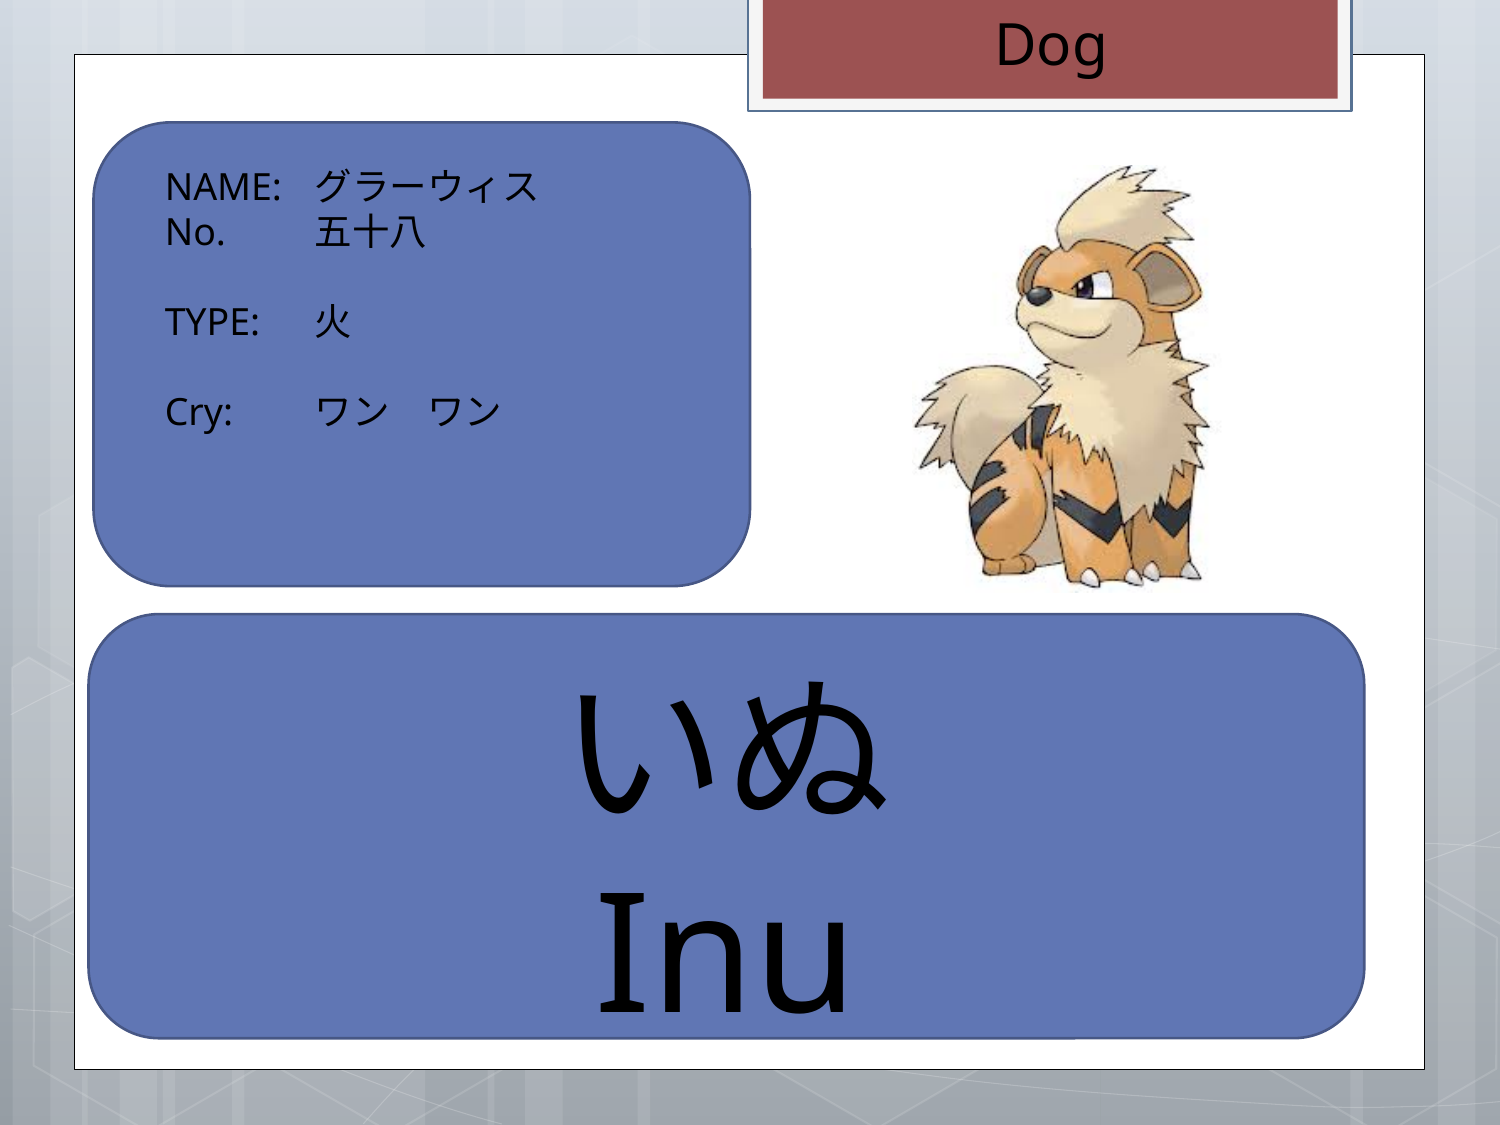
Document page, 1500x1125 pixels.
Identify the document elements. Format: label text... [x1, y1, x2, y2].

text_box いぬ Inu [123, 638, 1329, 1125]
text_box Dog [749, 0, 1353, 85]
picture [911, 164, 1247, 593]
text_box [92, 121, 752, 588]
text_box NAME: グラーウィス No. 五十八 TYPE: 火 Cry: ワン ワン [150, 155, 727, 441]
text_box [87, 612, 1366, 1031]
